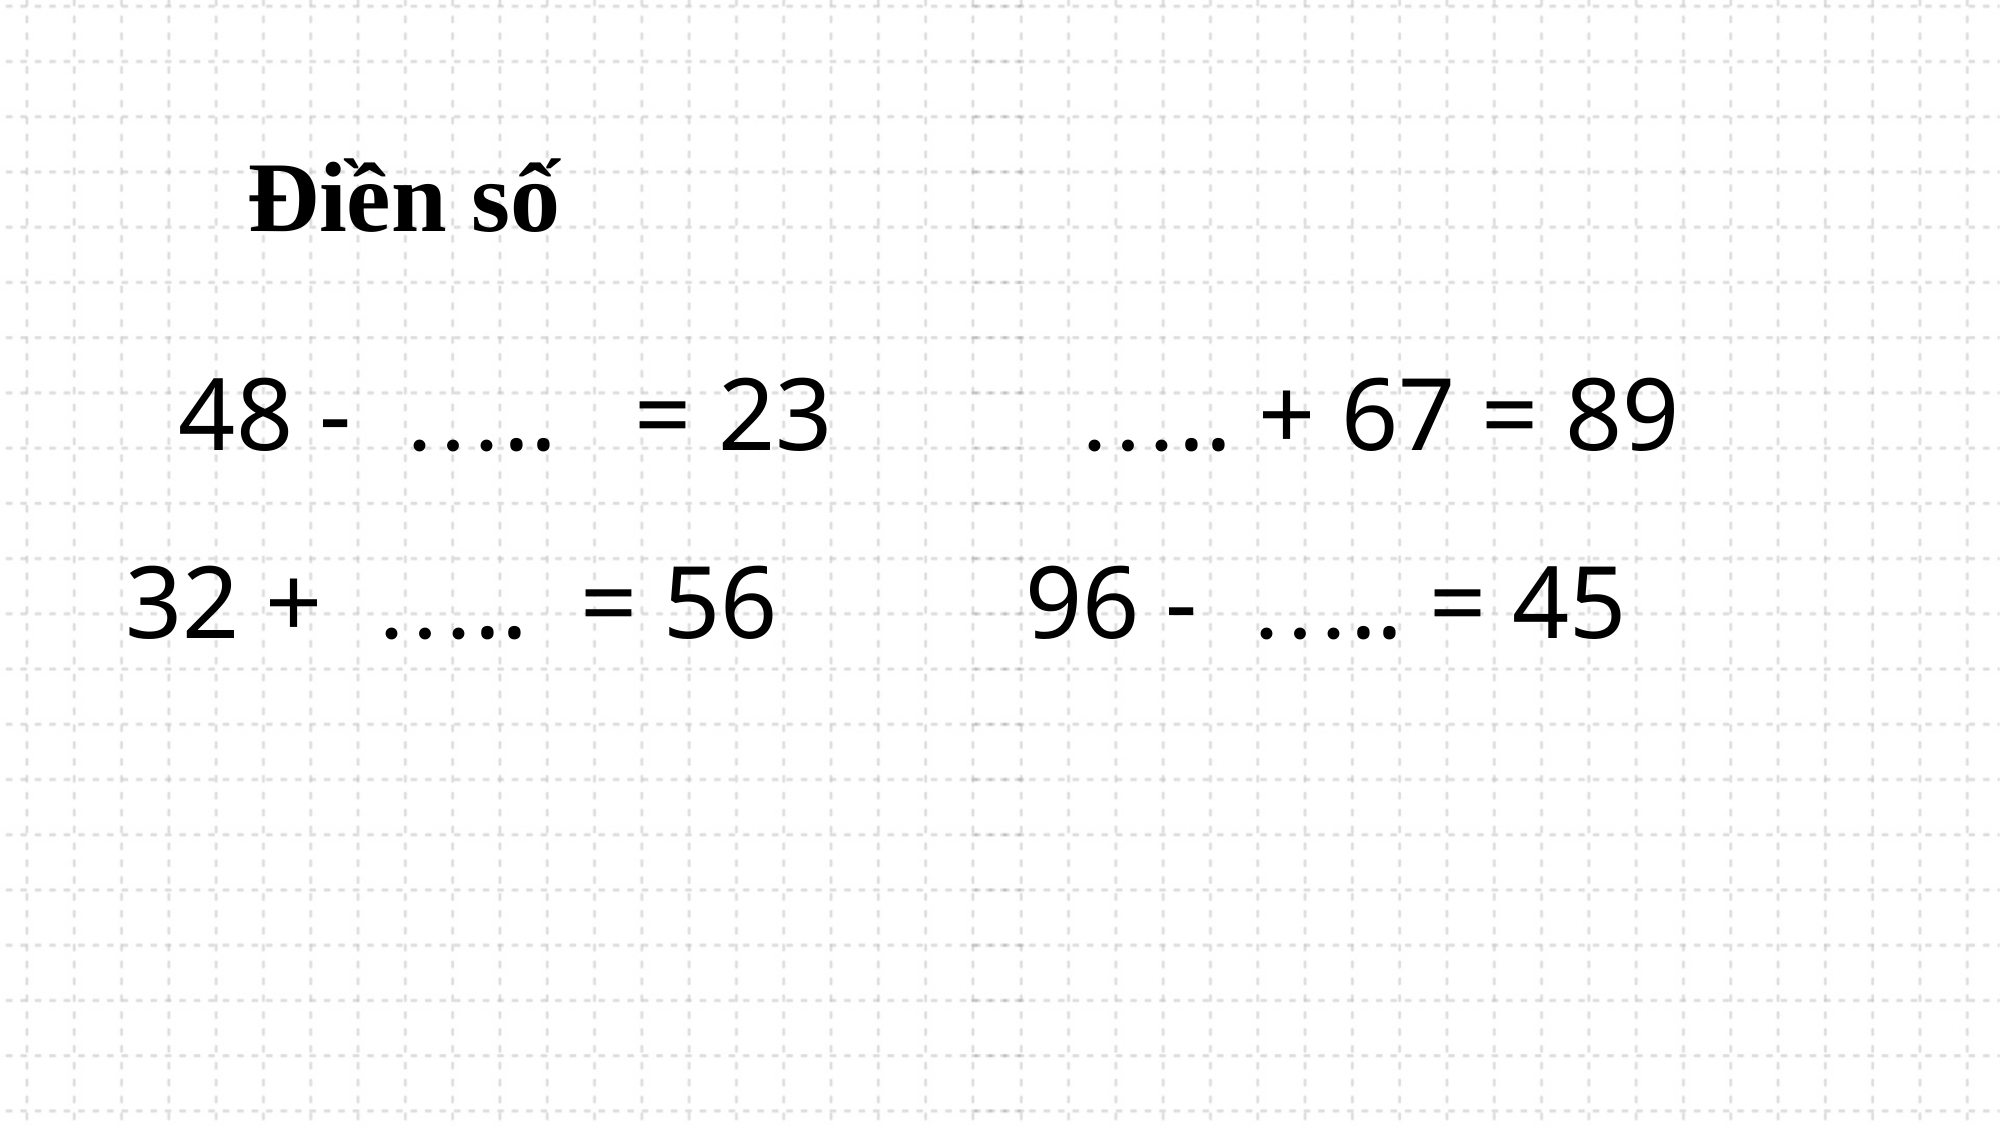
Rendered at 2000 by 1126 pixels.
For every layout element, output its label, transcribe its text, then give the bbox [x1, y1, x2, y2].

picture [0, 0, 2000, 531]
text_box Điền số [232, 124, 944, 305]
text_box 32 + ….. = 56 96 - ….. = 45 [0, 531, 2000, 667]
picture [0, 667, 2000, 1126]
text_box 48 - ….. = 23 ….. + 67 = 89 [13, 342, 1695, 531]
